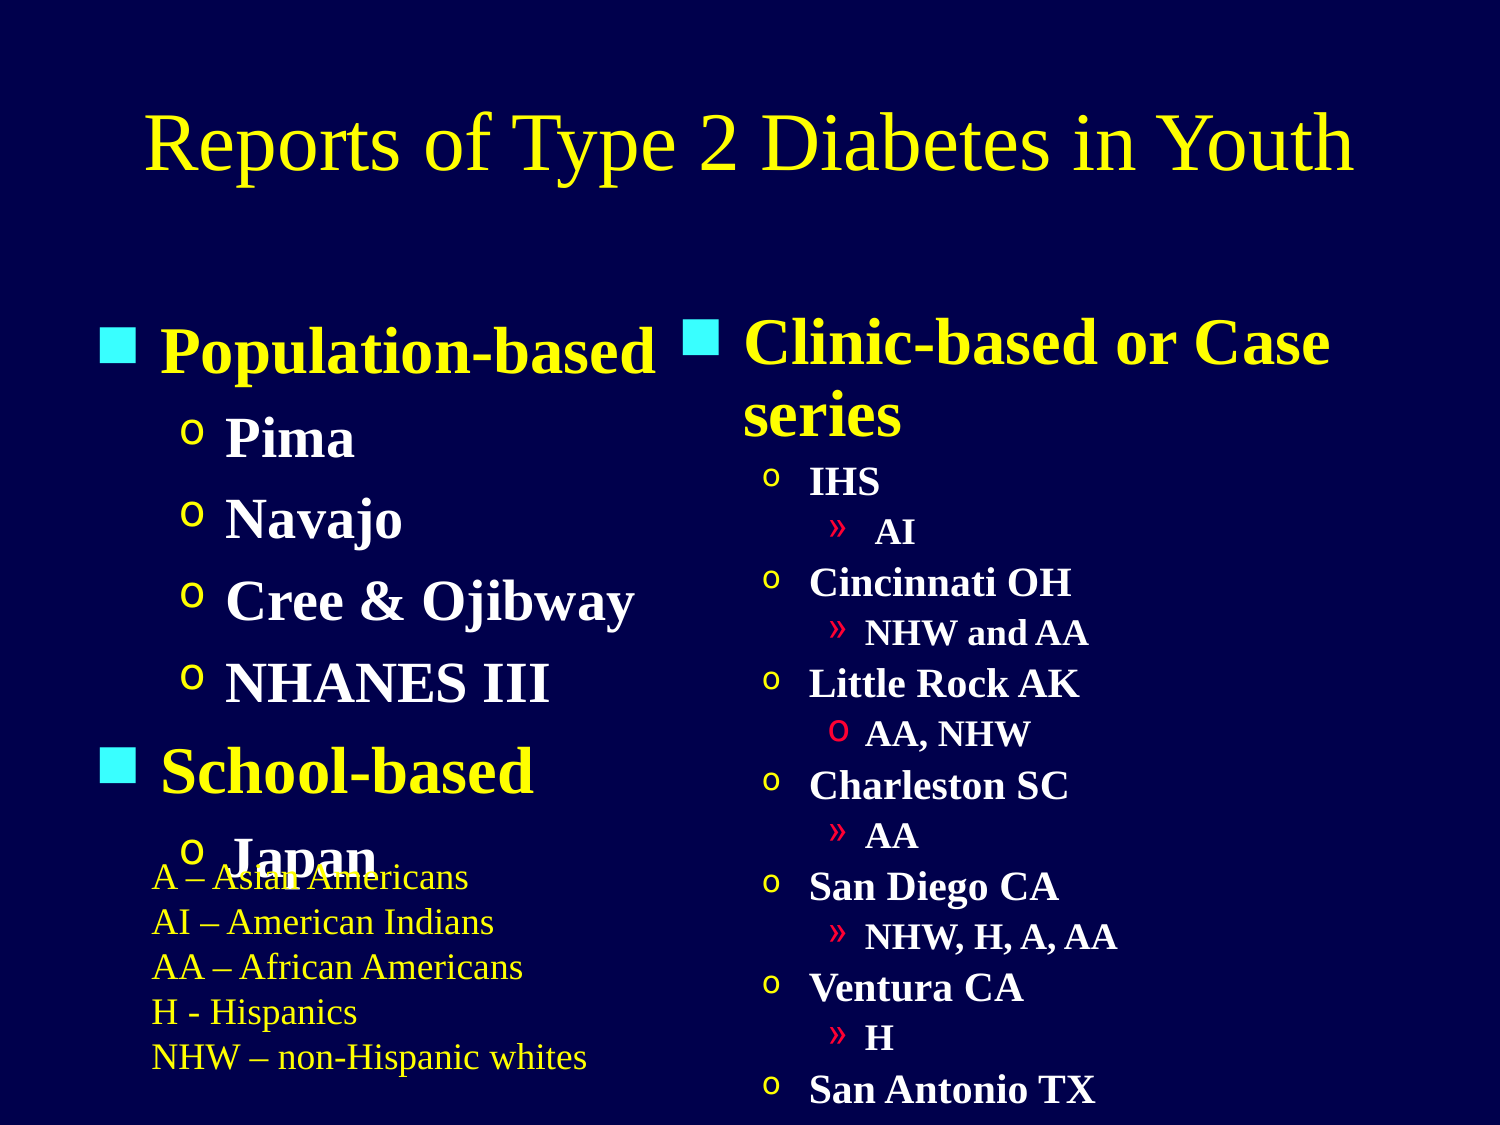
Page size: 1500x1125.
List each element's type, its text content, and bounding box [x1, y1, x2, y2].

list Population-based Pima Navajo Cree & Ojibway NHANES III School-based Japan [88, 299, 671, 976]
title Reports of Type 2 Diabetes in Youth [111, 36, 1388, 238]
text_box A – Asian Americans AI – American Indians AA – African Americans H - Hispanics NHW – non-Hispanic whites [136, 844, 603, 1084]
list Clinic-based or Case series IHS AI Cincinnati OH NHW and AA Little Rock AK AA, NHW Charleston SC AA San Diego CA NHW, H, A, AA Ventura CA H San Antonio TX H, NHW [671, 299, 1441, 976]
